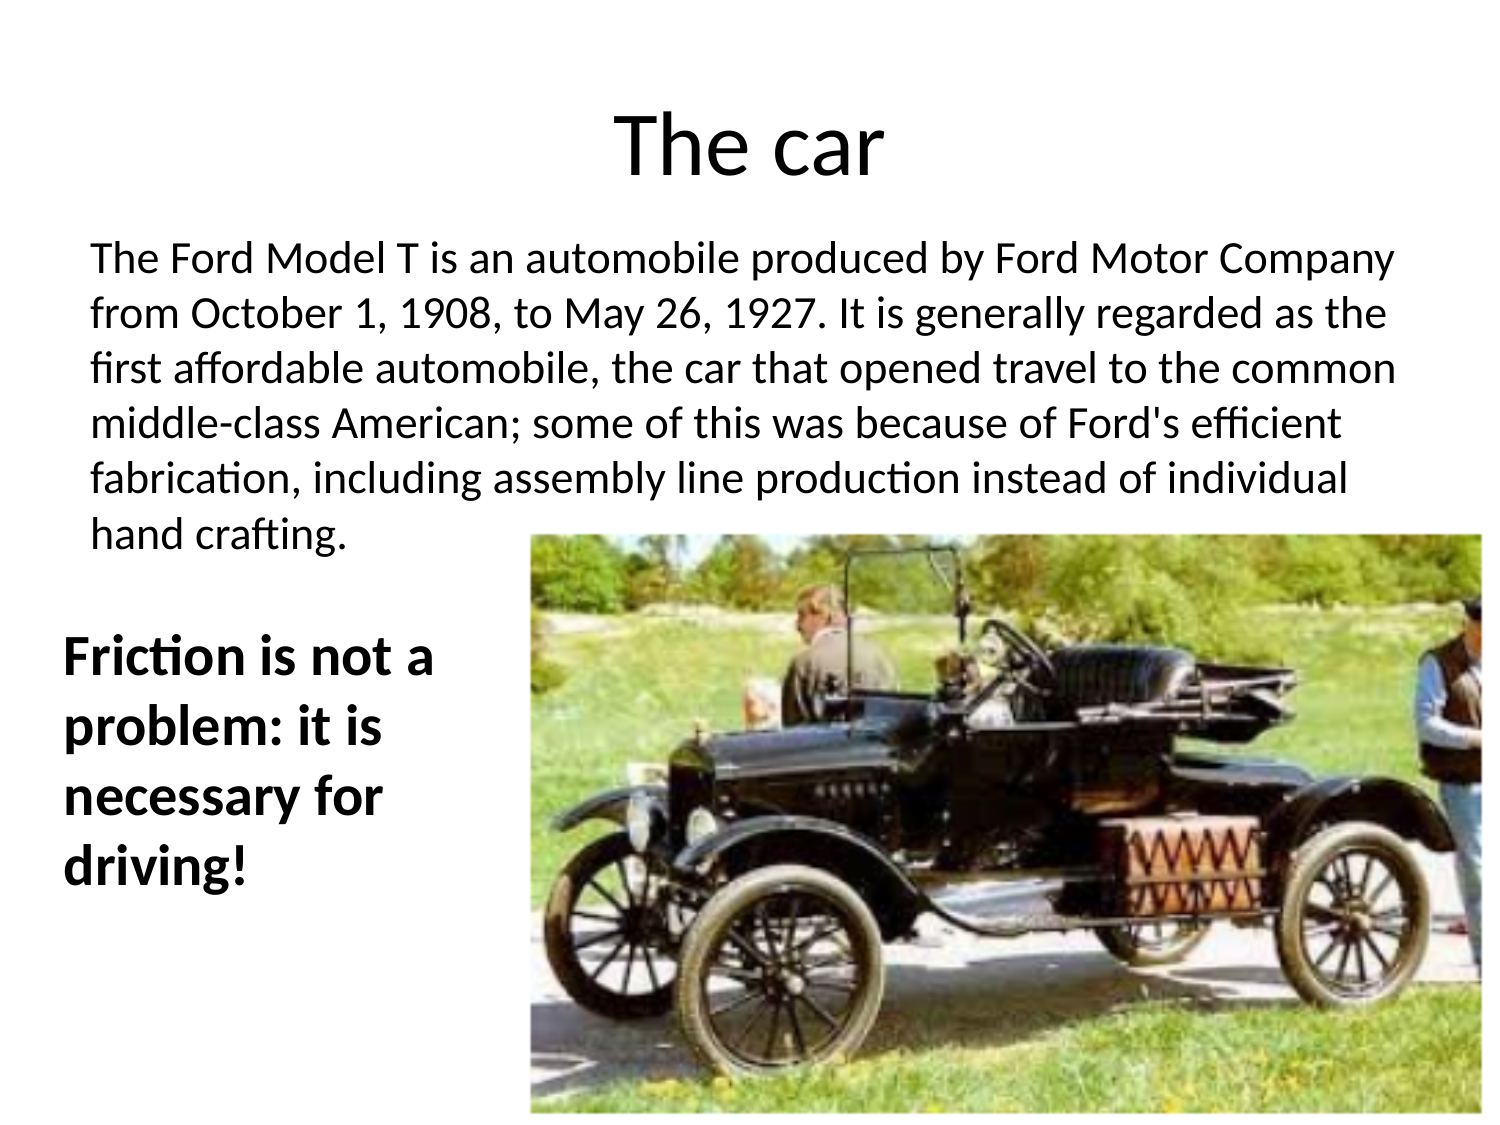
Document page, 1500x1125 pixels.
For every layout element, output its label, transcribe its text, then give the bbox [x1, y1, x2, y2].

list The Ford Model T is an automobile produced by Ford Motor Company from October 1, 1908, to May 26, 1927. It is generally regarded as the first affordable automobile, the car that opened travel to the common middle-class American; some of this was because of Ford's efficient fabrication, including assembly line production instead of individual hand crafting. [75, 219, 1459, 568]
text_box Friction is not a problem: it is necessary for driving! [49, 609, 521, 905]
title The car [75, 45, 1425, 219]
picture [526, 526, 1499, 1117]
